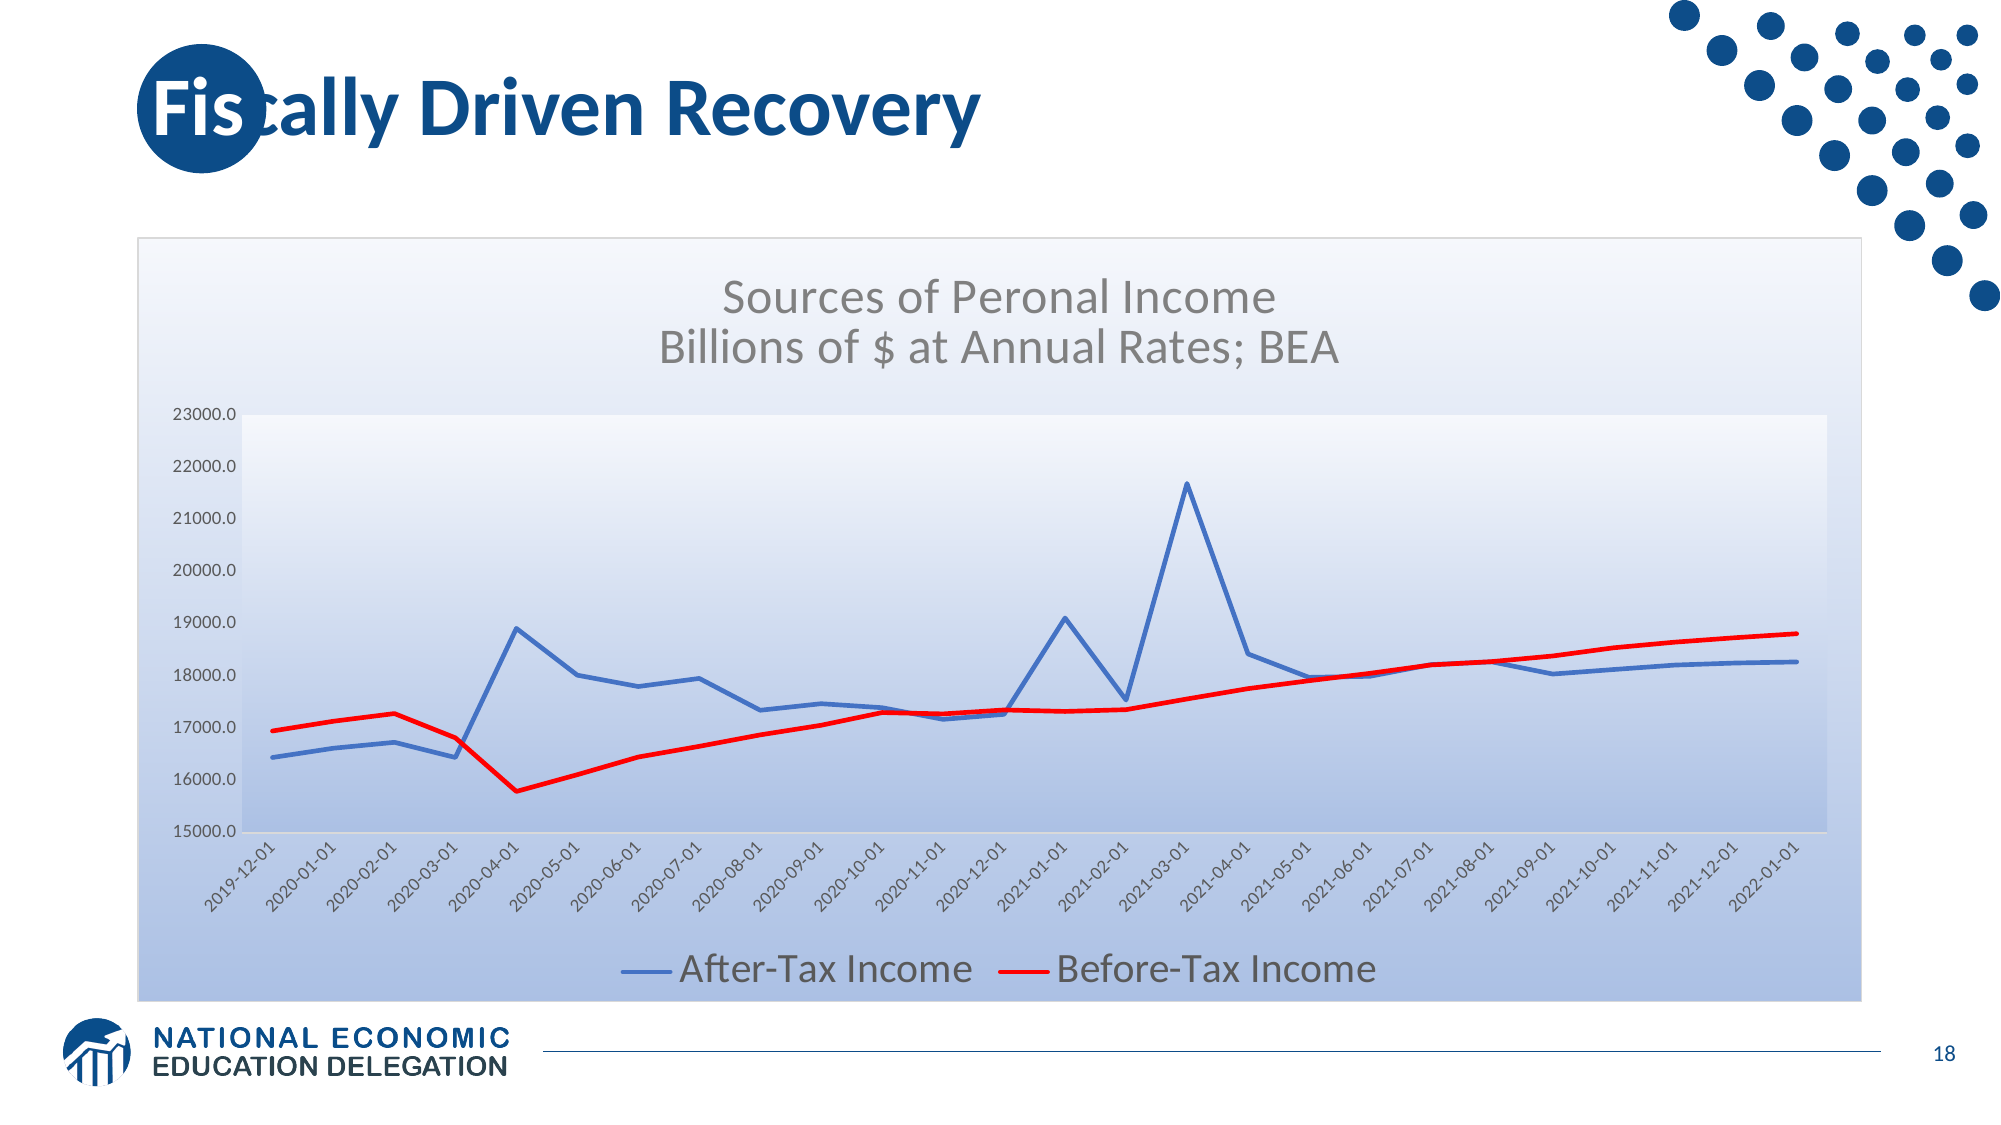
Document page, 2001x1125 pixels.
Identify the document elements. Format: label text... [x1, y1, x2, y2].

title Fiscally Driven Recovery [137, 0, 1863, 218]
slide_number 18 [1521, 1022, 1972, 1082]
picture [55, 1013, 520, 1091]
chart [137, 237, 1863, 1003]
